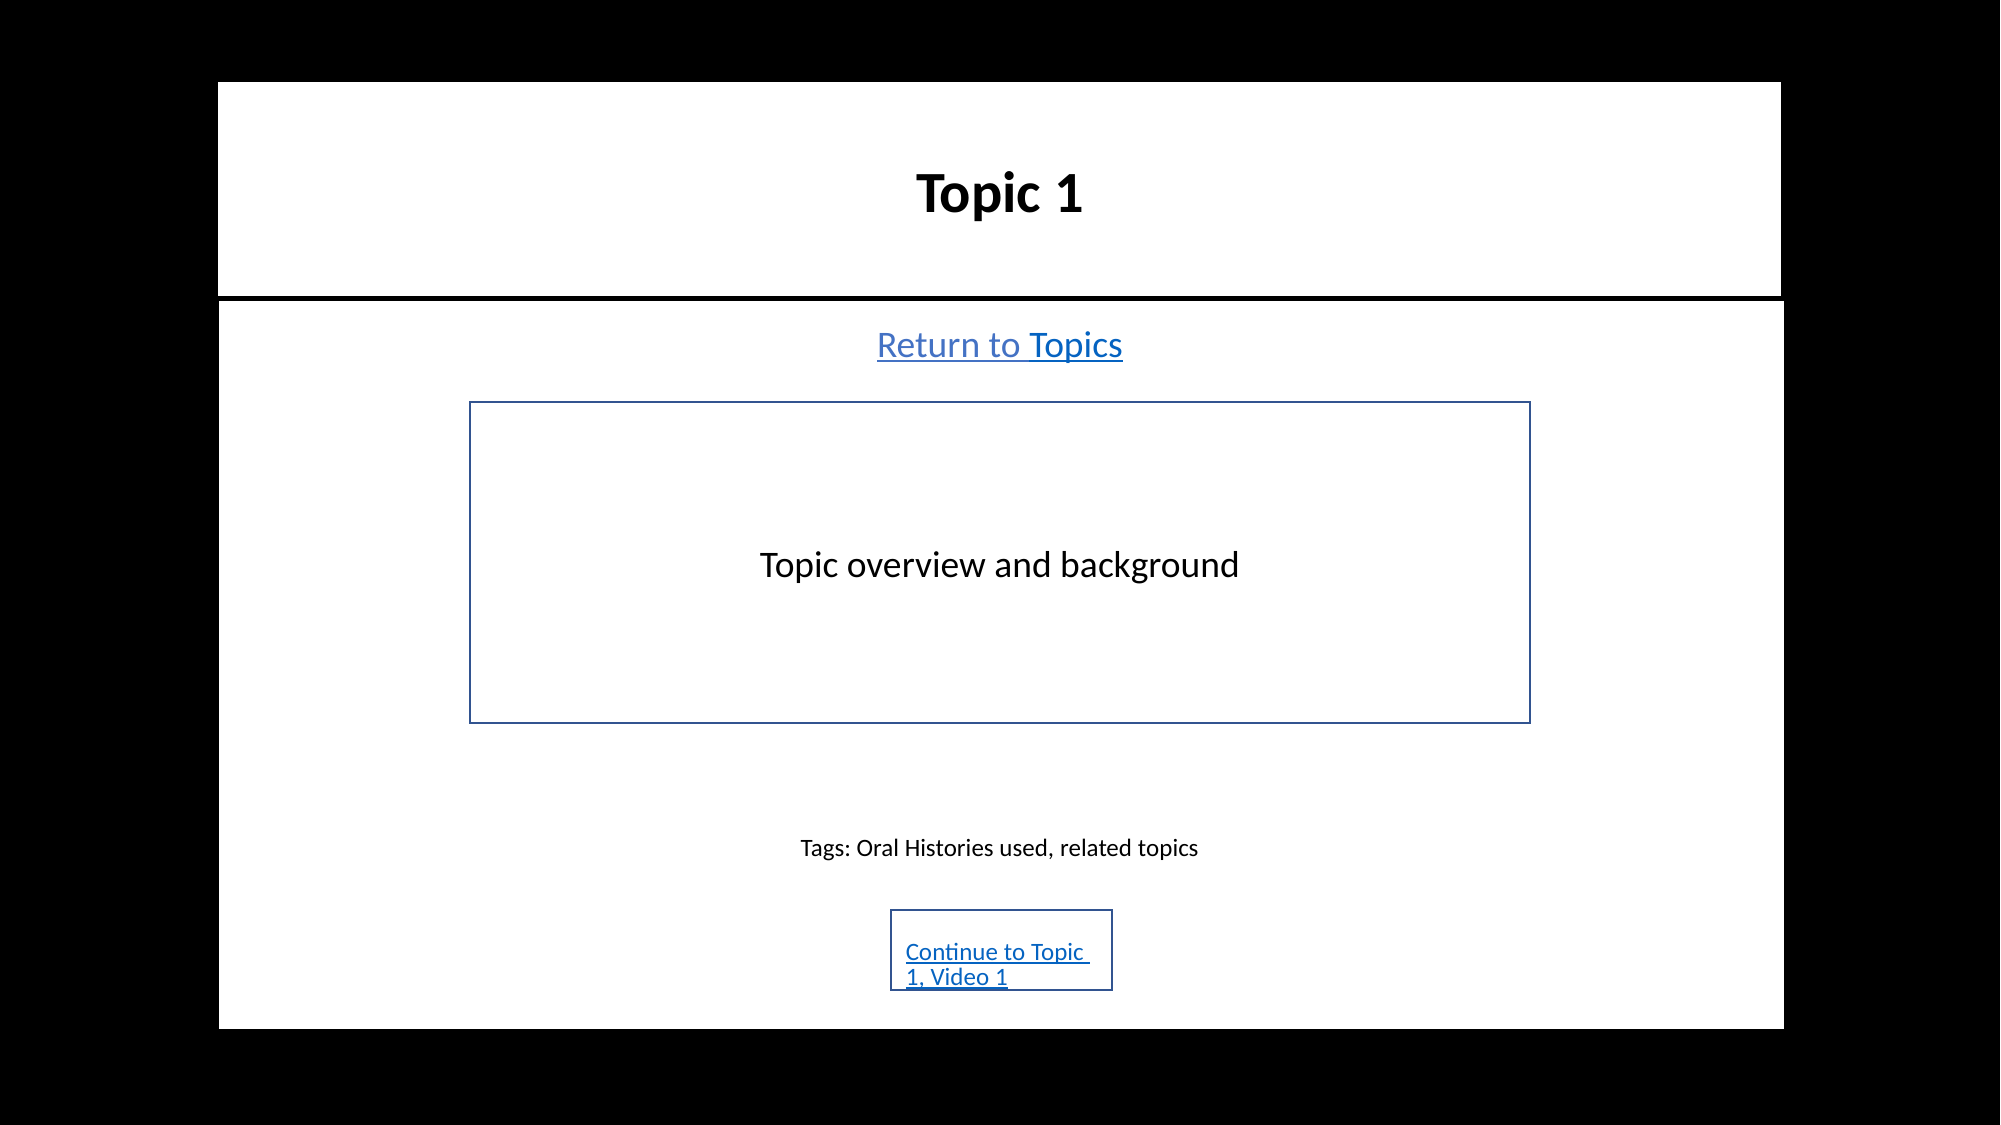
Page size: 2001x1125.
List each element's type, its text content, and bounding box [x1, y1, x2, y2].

text_box Tags: Oral Histories used, related topics [469, 798, 1531, 895]
text_box Topic overview and background [469, 401, 1531, 724]
text_box [216, 78, 1786, 1031]
text_box Topic 1 [215, 78, 1785, 299]
text_box Continue to Topic 1, Video 1 [890, 909, 1113, 991]
text_box Return to Topics [457, 325, 1542, 360]
